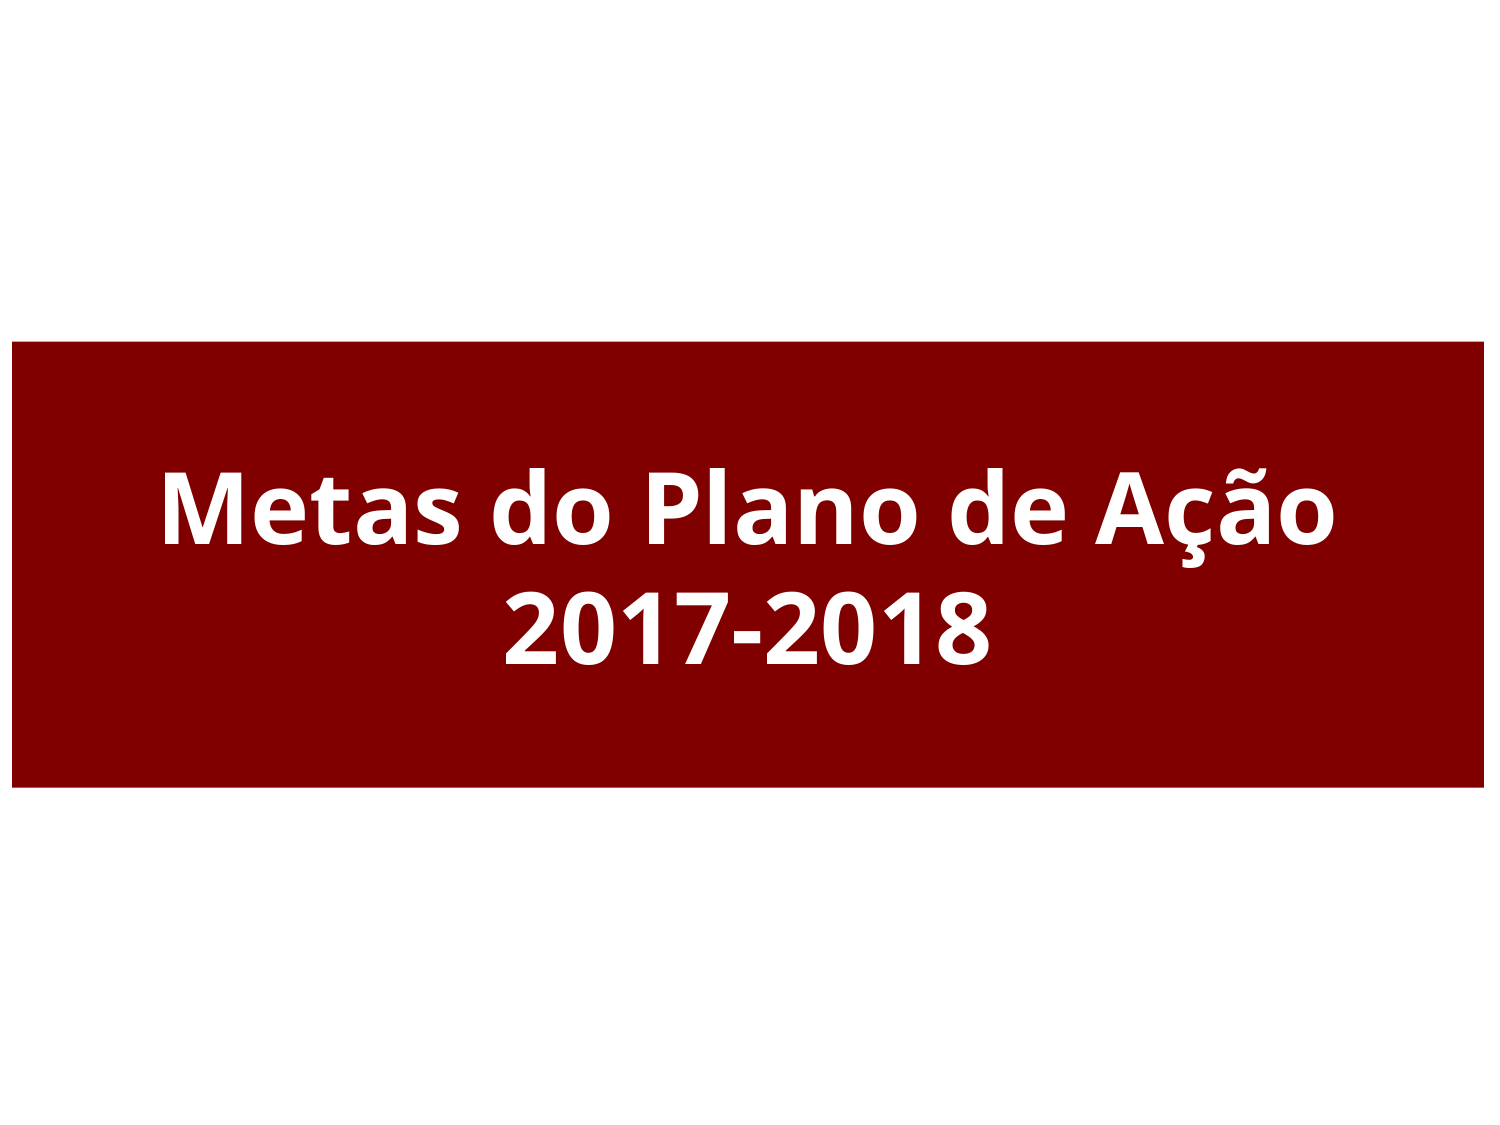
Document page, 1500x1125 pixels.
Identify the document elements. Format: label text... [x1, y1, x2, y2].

text_box Metas do Plano de Ação 2017-2018 [12, 341, 1484, 788]
